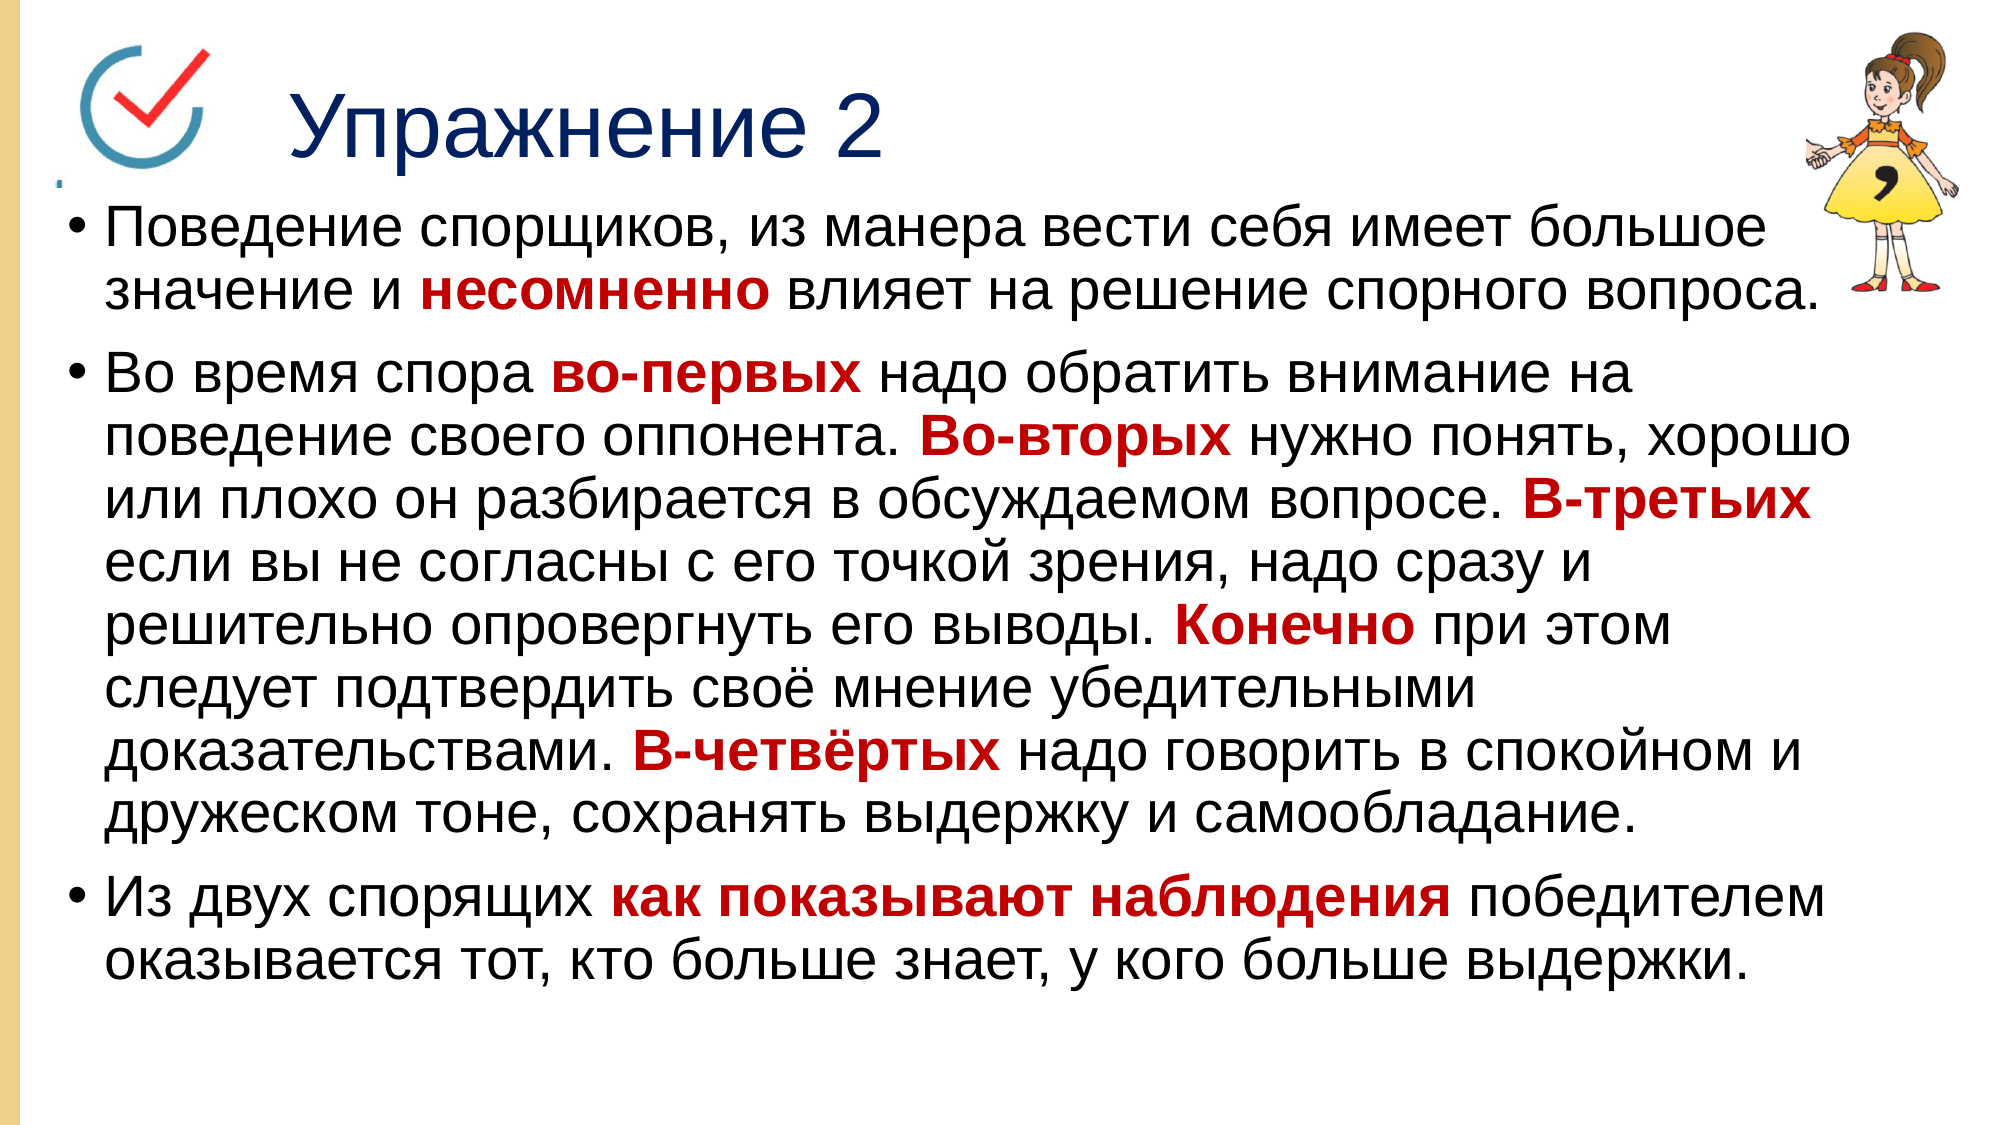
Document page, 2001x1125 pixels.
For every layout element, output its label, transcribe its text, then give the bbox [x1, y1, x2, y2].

picture [1805, 26, 1959, 292]
list Поведение спорщиков, из манера вести себя имеет большое значение и несомненно влияет на решение спорного вопроса. Во время спора во-первых надо обратить внимание на поведение своего оппонента. Во-вторых нужно понять, хорошо или плохо он разбирается в обсуждаемом вопросе. В-третьих если вы не согласны с его точкой зрения, надо сразу и решительно опровергнуть его выводы. Конечно при этом следует подтвердить своё мнение убедительными доказательствами. В-четвёртых надо говорить в спокойном и дружеском тоне, сохранять выдержку и самообладание. Из двух спорящих как показывают наблюдения победителем оказывается тот, кто больше знает, у кого больше выдержки. [52, 188, 1910, 1014]
picture [43, 0, 255, 188]
title Упражнение 2 [272, 59, 985, 188]
